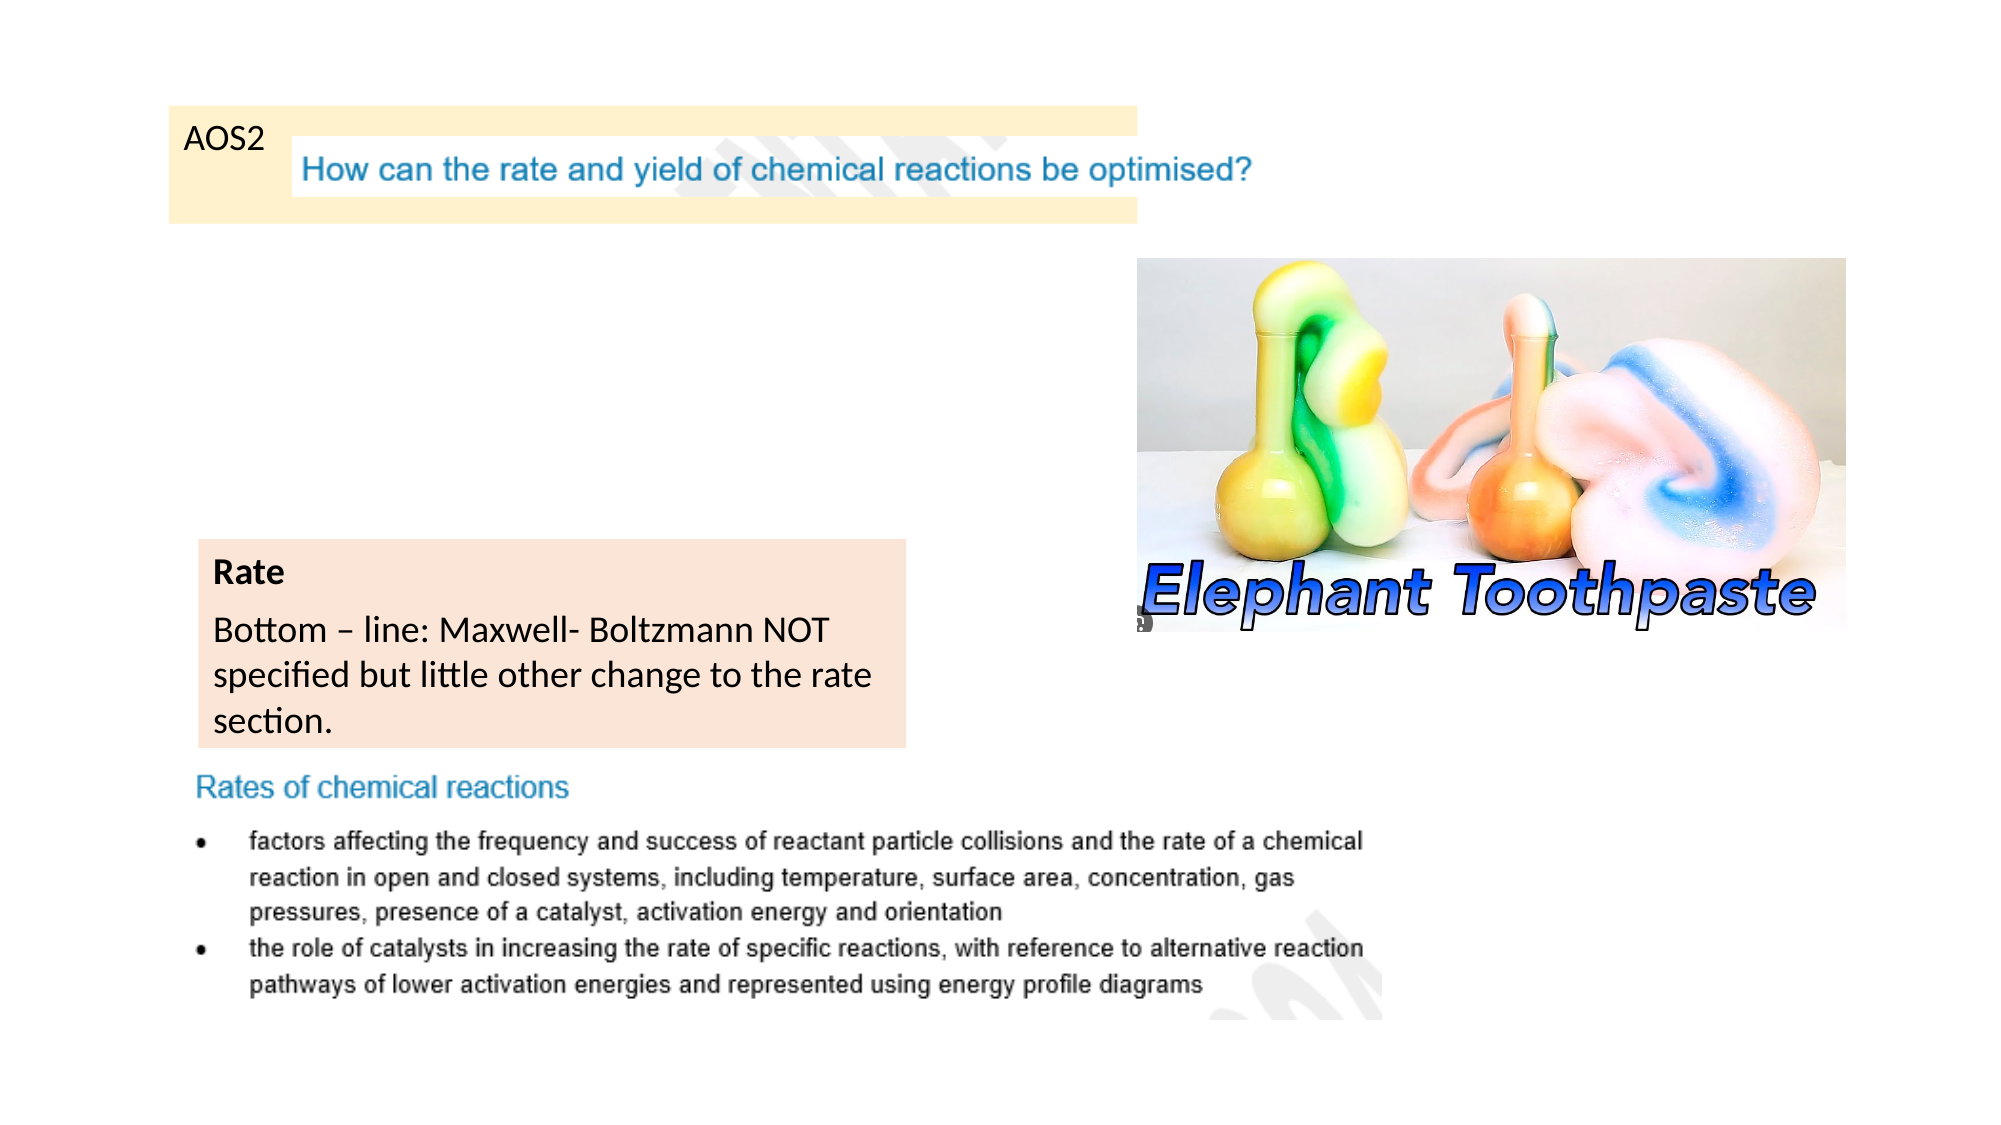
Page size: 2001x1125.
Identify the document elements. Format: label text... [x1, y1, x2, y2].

text_box Rate Bottom – line: Maxwell- Boltzmann NOT specified but little other change to the rate section. [198, 538, 907, 745]
picture [1137, 258, 1846, 632]
picture [154, 745, 1382, 1020]
picture [292, 136, 1262, 197]
text_box AOS2 [168, 105, 1138, 224]
